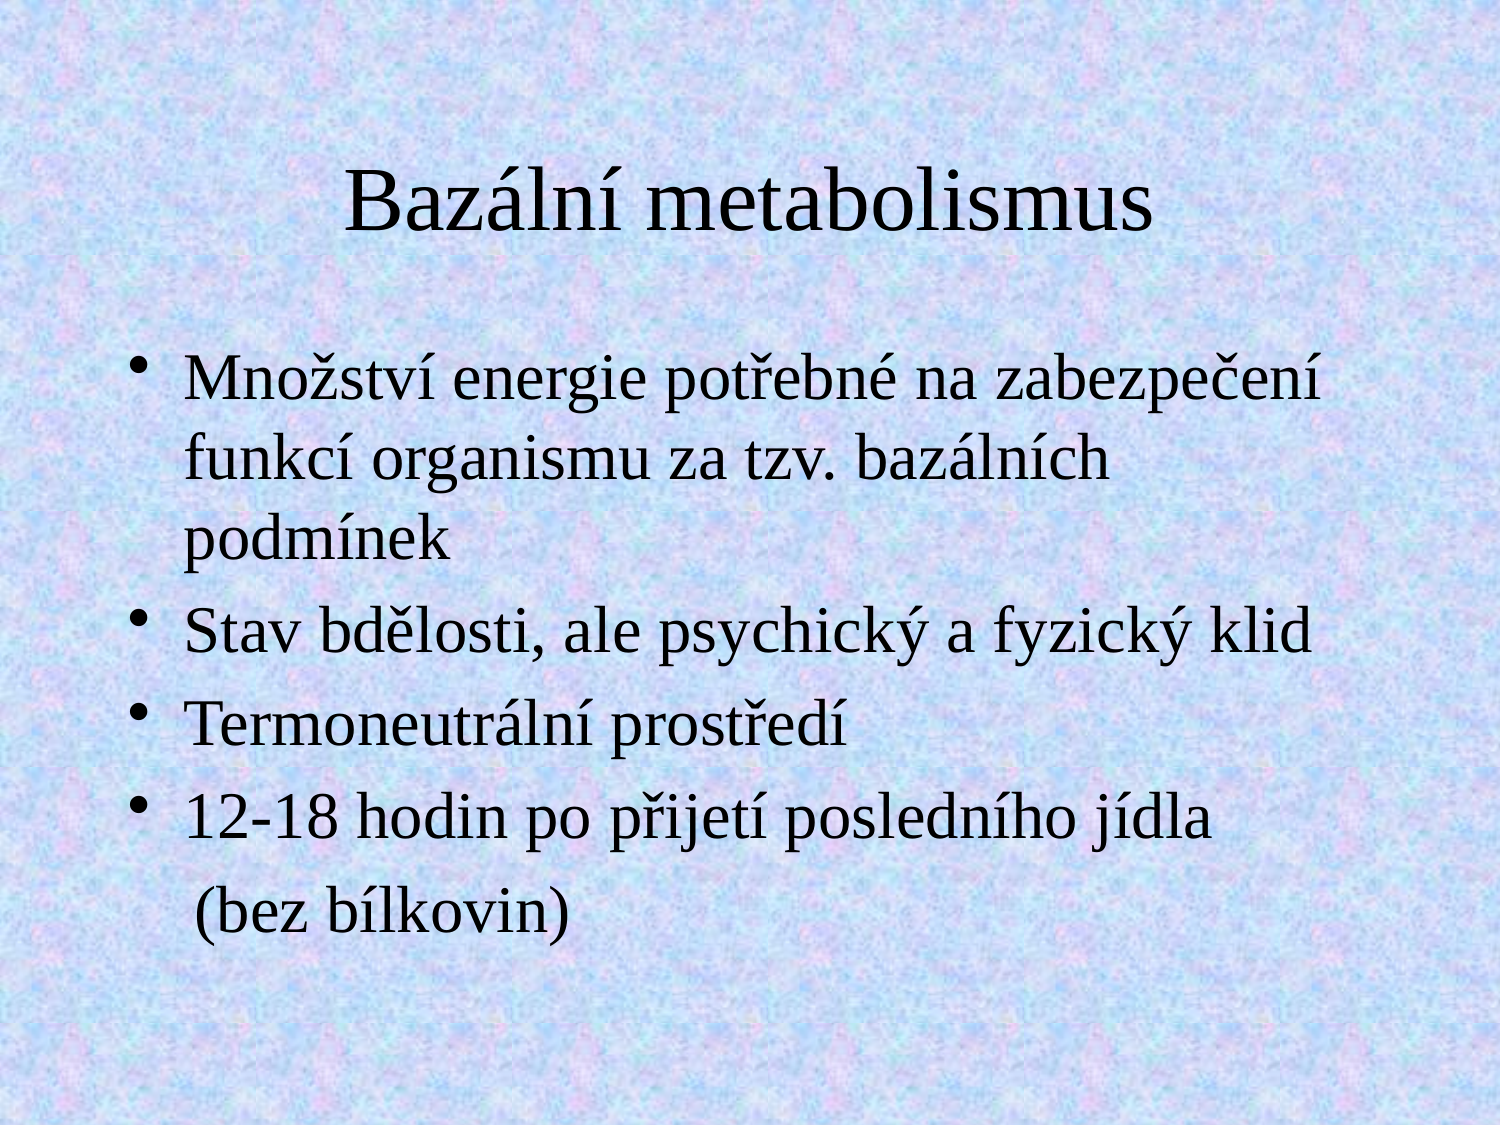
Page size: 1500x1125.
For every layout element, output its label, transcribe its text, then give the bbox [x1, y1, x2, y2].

list Množství energie potřebné na zabezpečení funkcí organismu za tzv. bazálních podmínek Stav bdělosti, ale psychický a fyzický klid Termoneutrální prostředí 12-18 hodin po přijetí posledního jídla (bez bílkovin) [112, 324, 1388, 1000]
title Bazální metabolismus [112, 99, 1388, 288]
picture [0, 0, 1500, 1125]
